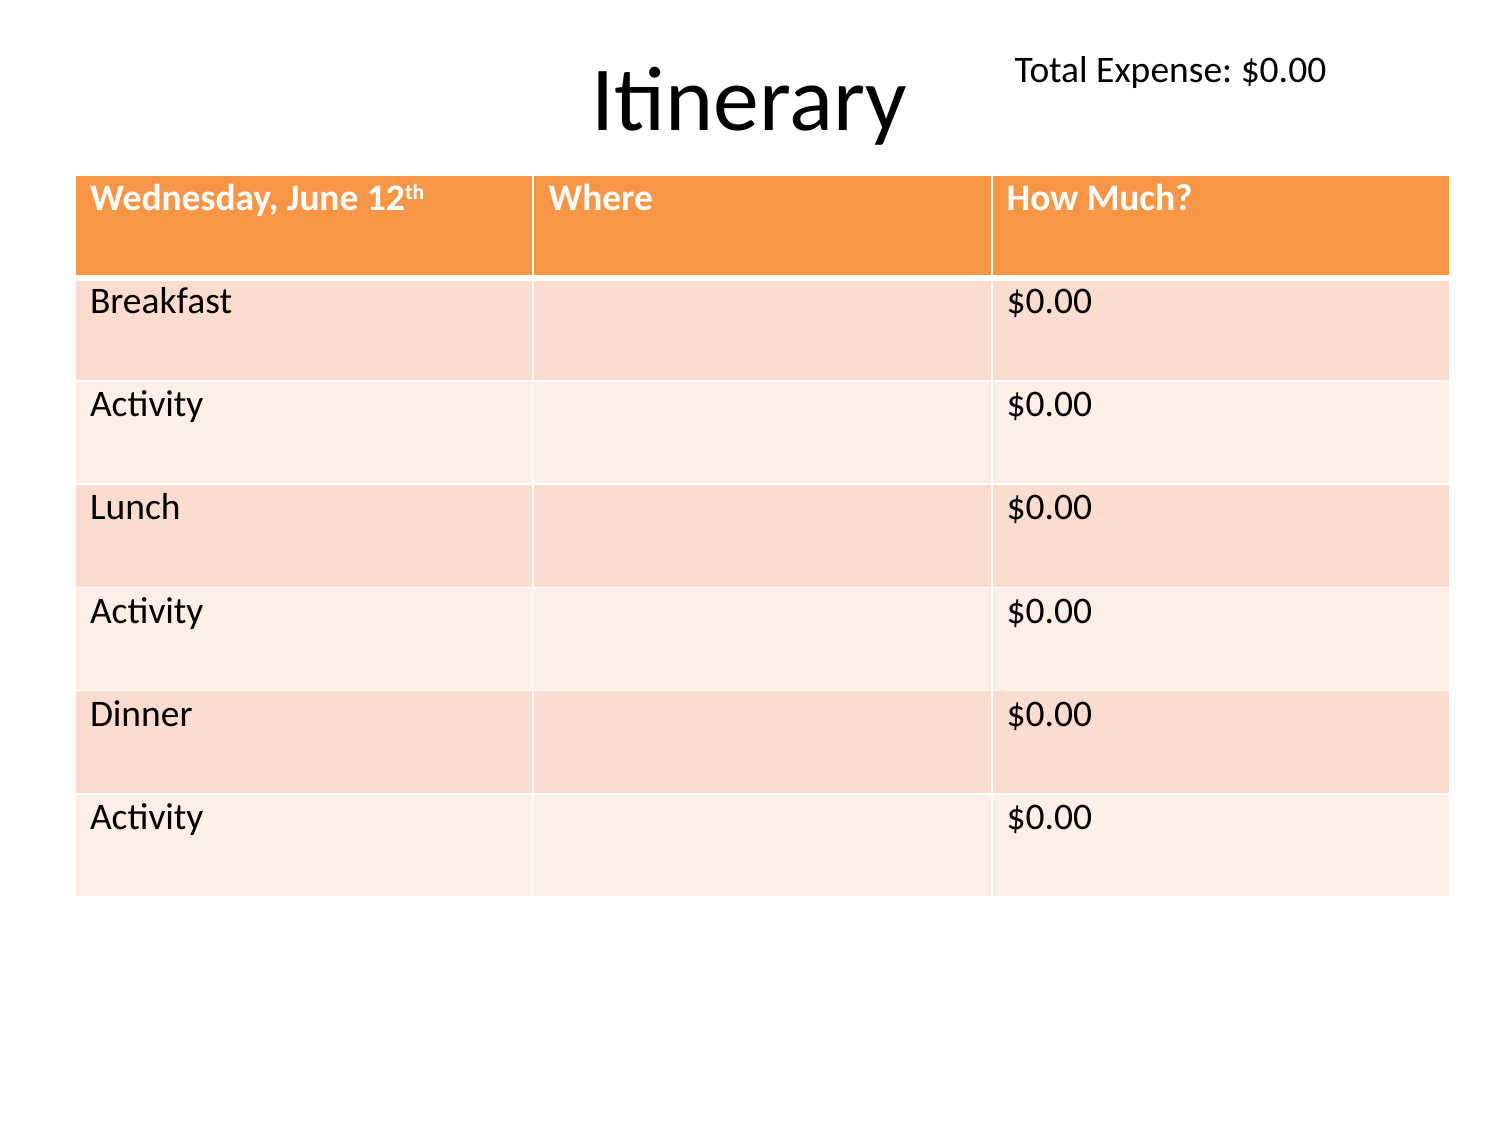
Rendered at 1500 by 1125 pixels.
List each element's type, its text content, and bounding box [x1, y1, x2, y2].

table_cell [534, 485, 991, 587]
table_cell $0.00 [993, 281, 1449, 380]
table_header Wednesday, June 12th [76, 176, 532, 275]
table_cell $0.00 [993, 691, 1449, 793]
table_cell [534, 795, 991, 896]
text_box Total Expense: $0.00 [999, 37, 1463, 98]
table_cell $0.00 [993, 795, 1449, 896]
table_cell Activity [76, 795, 532, 896]
table_cell Activity [76, 382, 532, 483]
table_cell $0.00 [993, 485, 1449, 587]
table_cell [534, 588, 991, 690]
table_cell Lunch [76, 485, 532, 587]
title Itinerary [75, 0, 1425, 174]
table_cell [534, 281, 991, 380]
table_cell Activity [76, 588, 532, 690]
table_cell $0.00 [993, 382, 1449, 483]
table_header Where [534, 176, 991, 275]
table_cell Dinner [76, 691, 532, 793]
table_cell Breakfast [76, 281, 532, 380]
table_cell [534, 691, 991, 793]
table_cell [534, 382, 991, 483]
table_header How Much? [993, 176, 1449, 275]
table_cell $0.00 [993, 588, 1449, 690]
